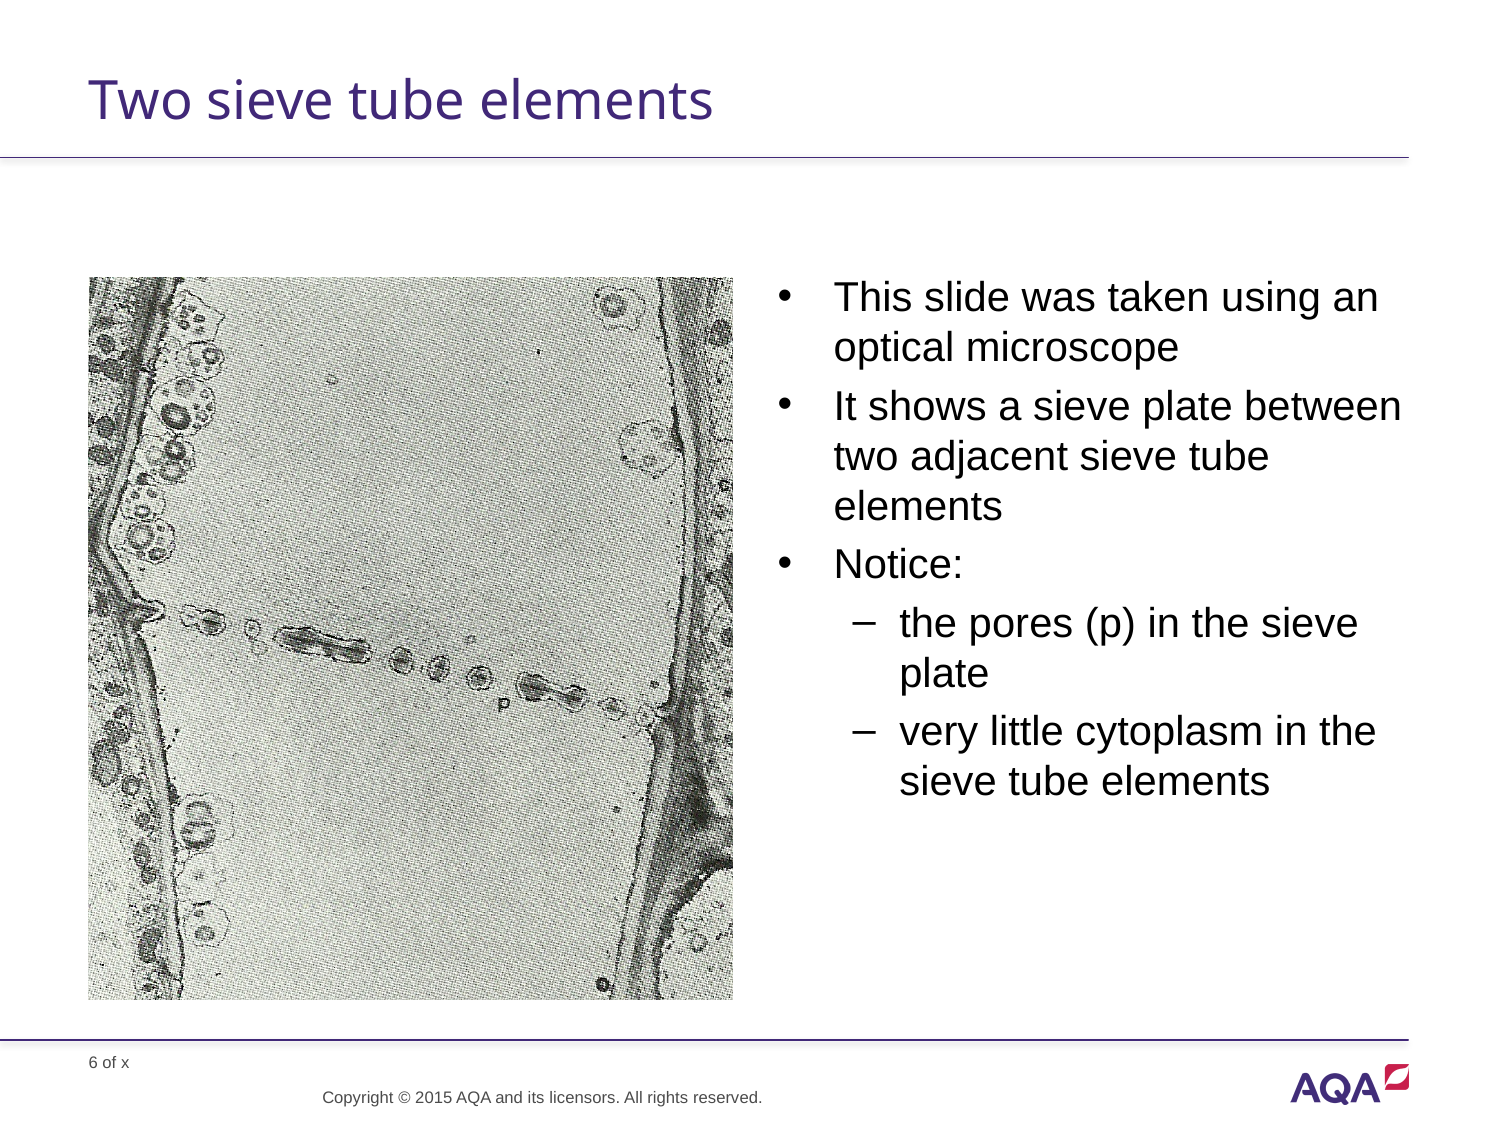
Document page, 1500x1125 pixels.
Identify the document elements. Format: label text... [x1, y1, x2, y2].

footer Copyright © 2015 AQA and its licensors. All rights reserved. [260, 1085, 764, 1125]
text_box This slide was taken using an optical microscope It shows a sieve plate between two adjacent sieve tube elements Notice: the pores (p) in the sieve plate very little cytoplasm in the sieve tube elements [762, 262, 1425, 1005]
picture [1290, 1064, 1409, 1105]
title Two sieve tube elements [88, 72, 1409, 144]
picture [88, 277, 734, 1000]
